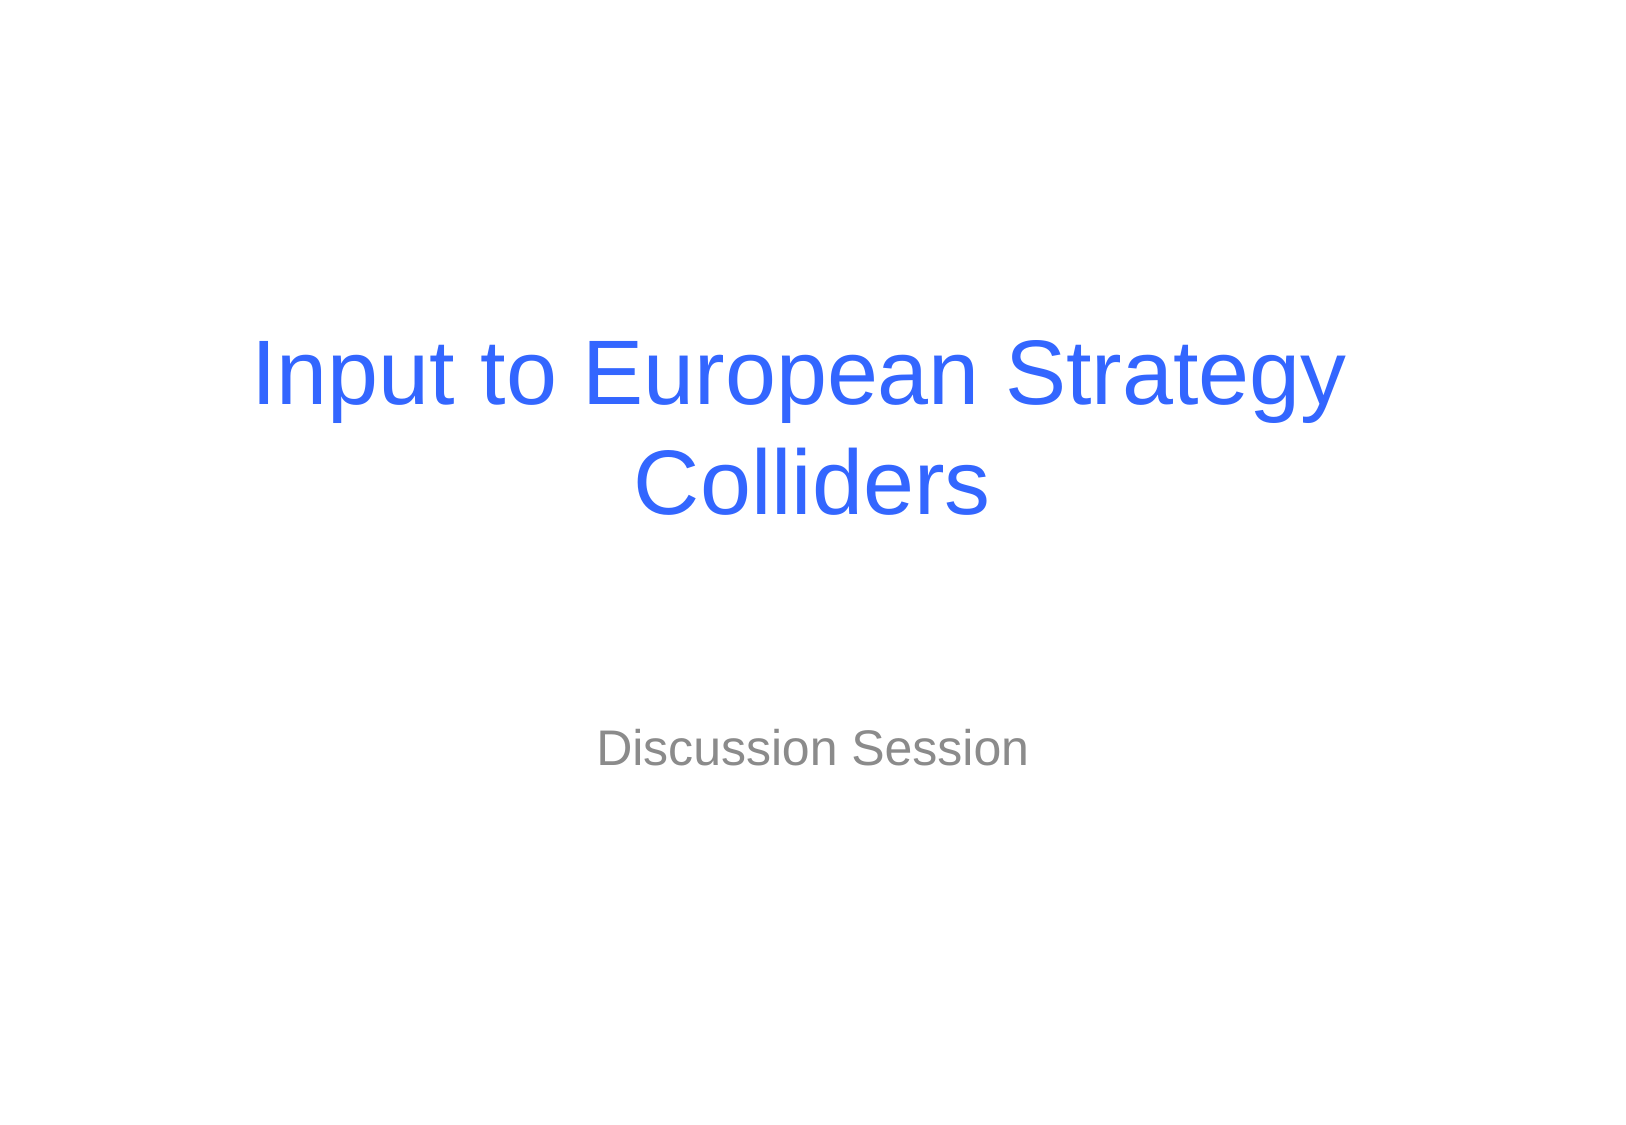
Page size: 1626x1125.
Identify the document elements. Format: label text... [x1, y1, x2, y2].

title Input to European Strategy Colliders [121, 278, 1504, 567]
subtitle Discussion Session [243, 637, 1382, 925]
